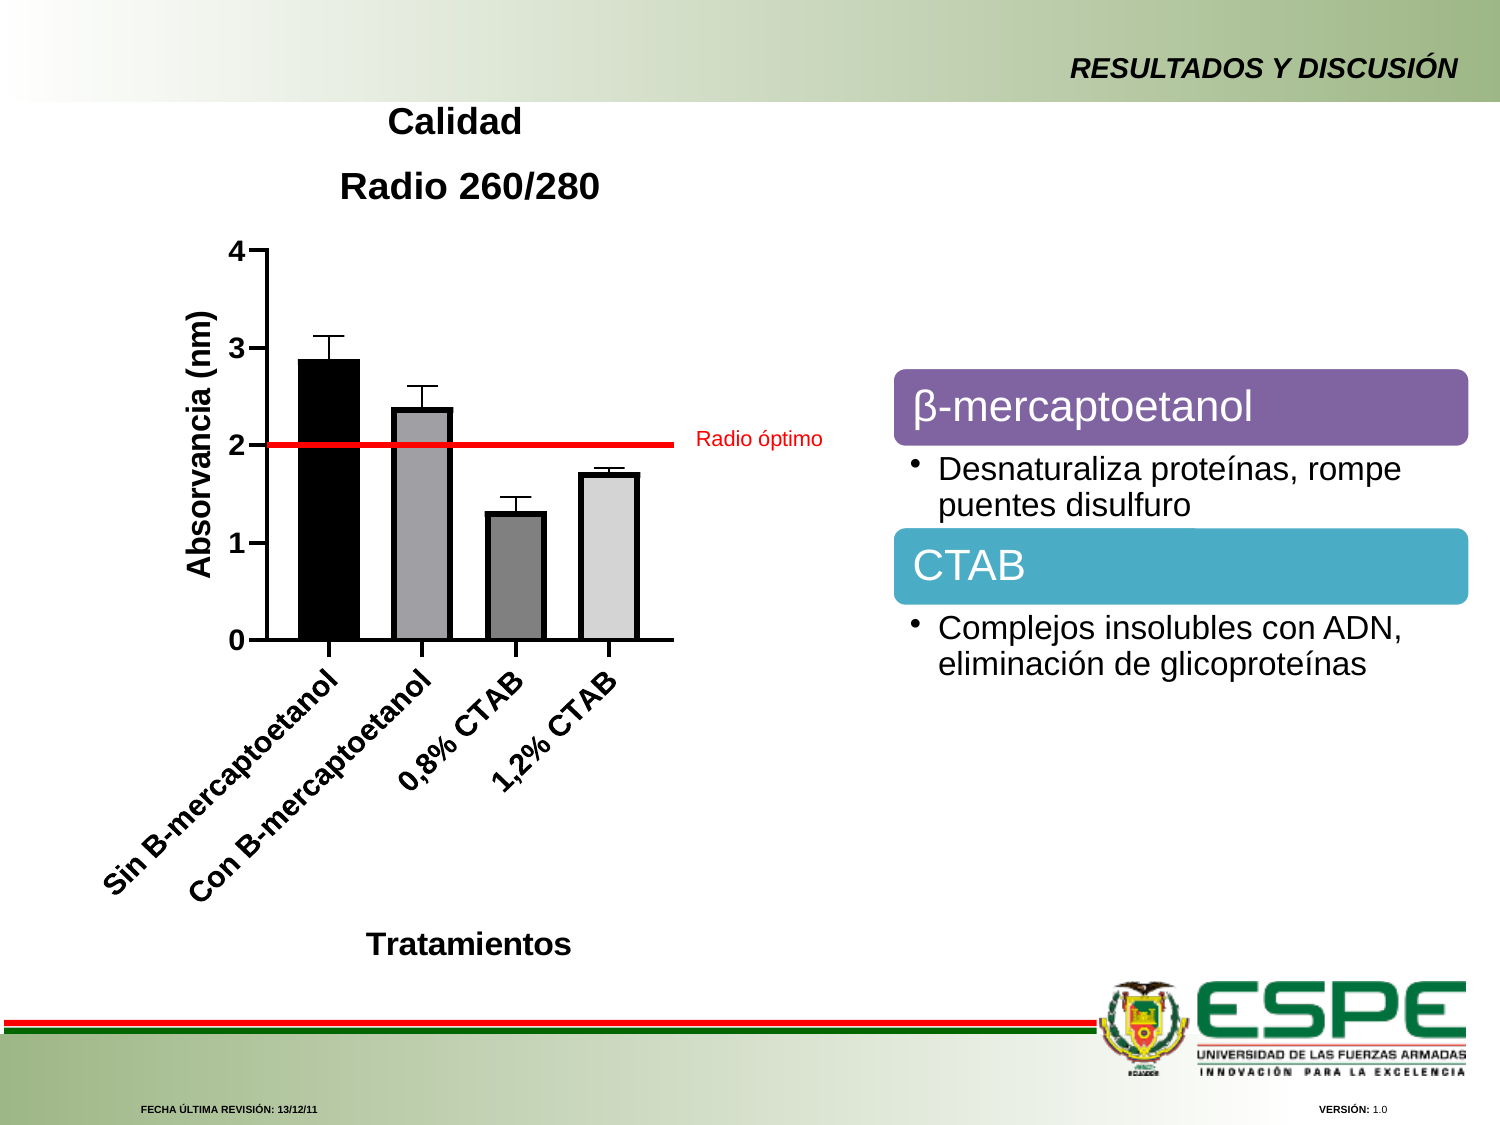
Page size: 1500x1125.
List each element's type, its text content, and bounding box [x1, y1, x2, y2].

slide_number VERSIÓN: 1.0 [1281, 1092, 1425, 1125]
text_box Calidad [372, 89, 538, 135]
picture [1099, 981, 1466, 1076]
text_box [67, 136, 703, 992]
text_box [891, 361, 1471, 691]
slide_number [63, 1091, 396, 1125]
text_box Radio óptimo [709, 416, 839, 458]
text_box RESULTADOS Y DISCUSIÓN [1045, 32, 1483, 102]
